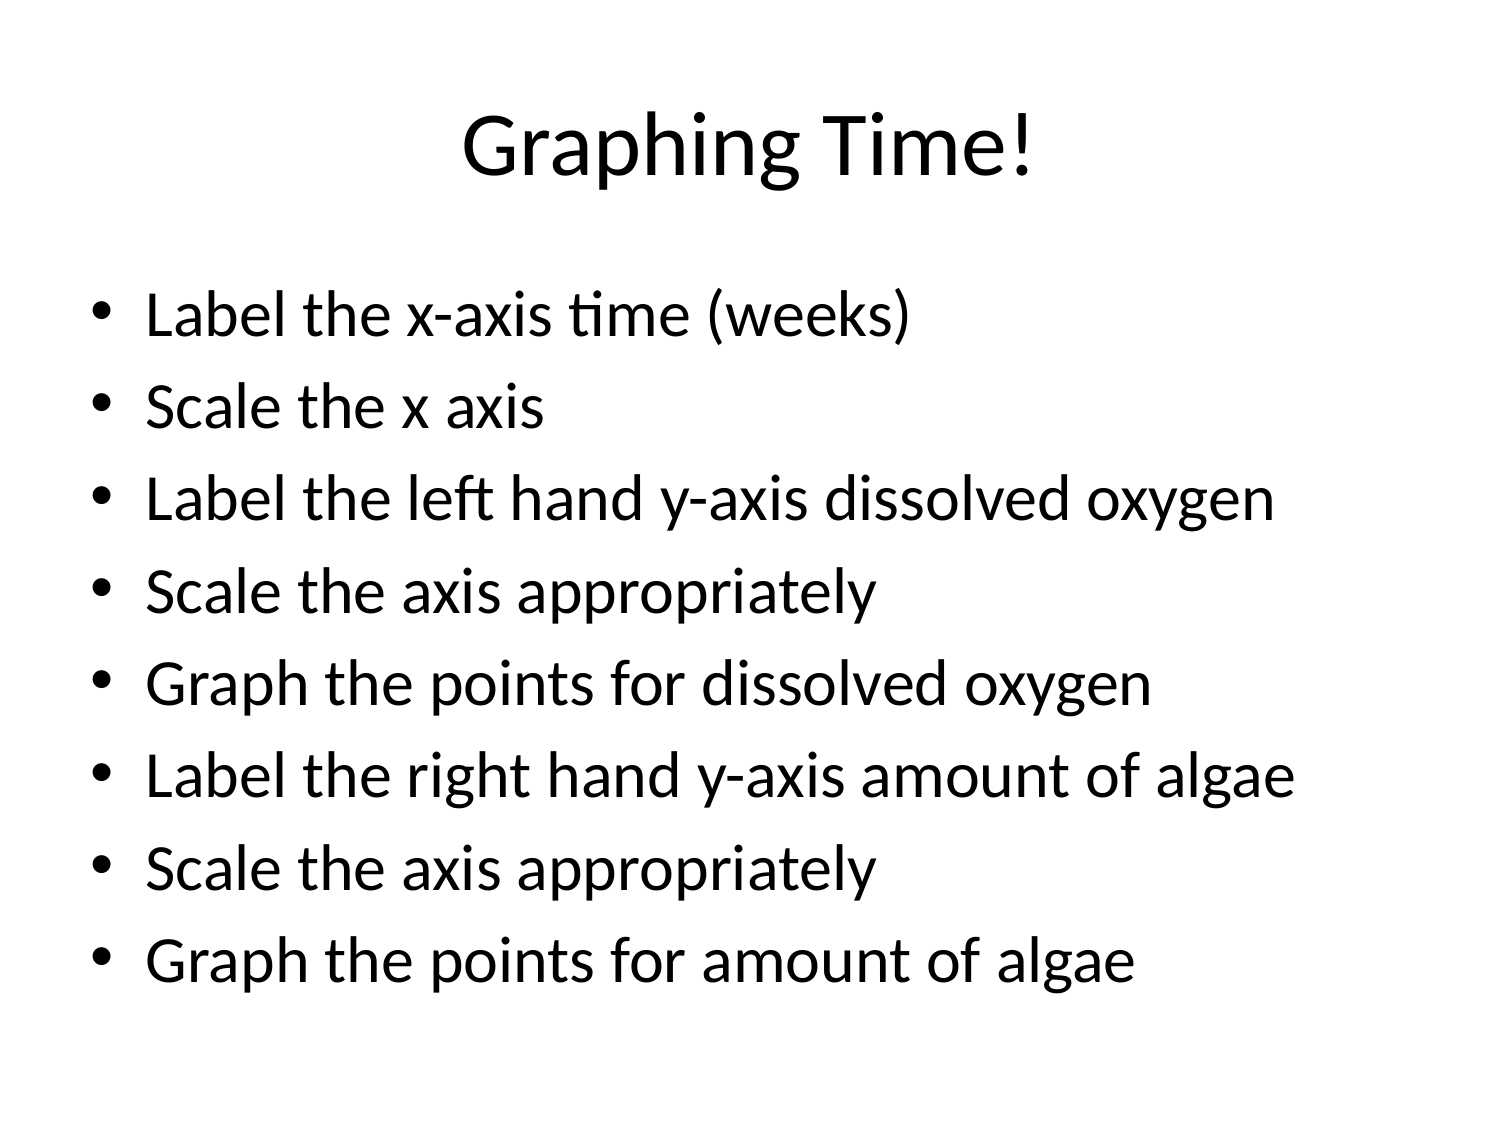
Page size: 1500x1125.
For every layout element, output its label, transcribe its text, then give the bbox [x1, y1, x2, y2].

list Label the x-axis time (weeks) Scale the x axis Label the left hand y-axis dissolved oxygen Scale the axis appropriately Graph the points for dissolved oxygen Label the right hand y-axis amount of algae Scale the axis appropriately Graph the points for amount of algae [75, 262, 1425, 1005]
title Graphing Time! [75, 45, 1425, 233]
